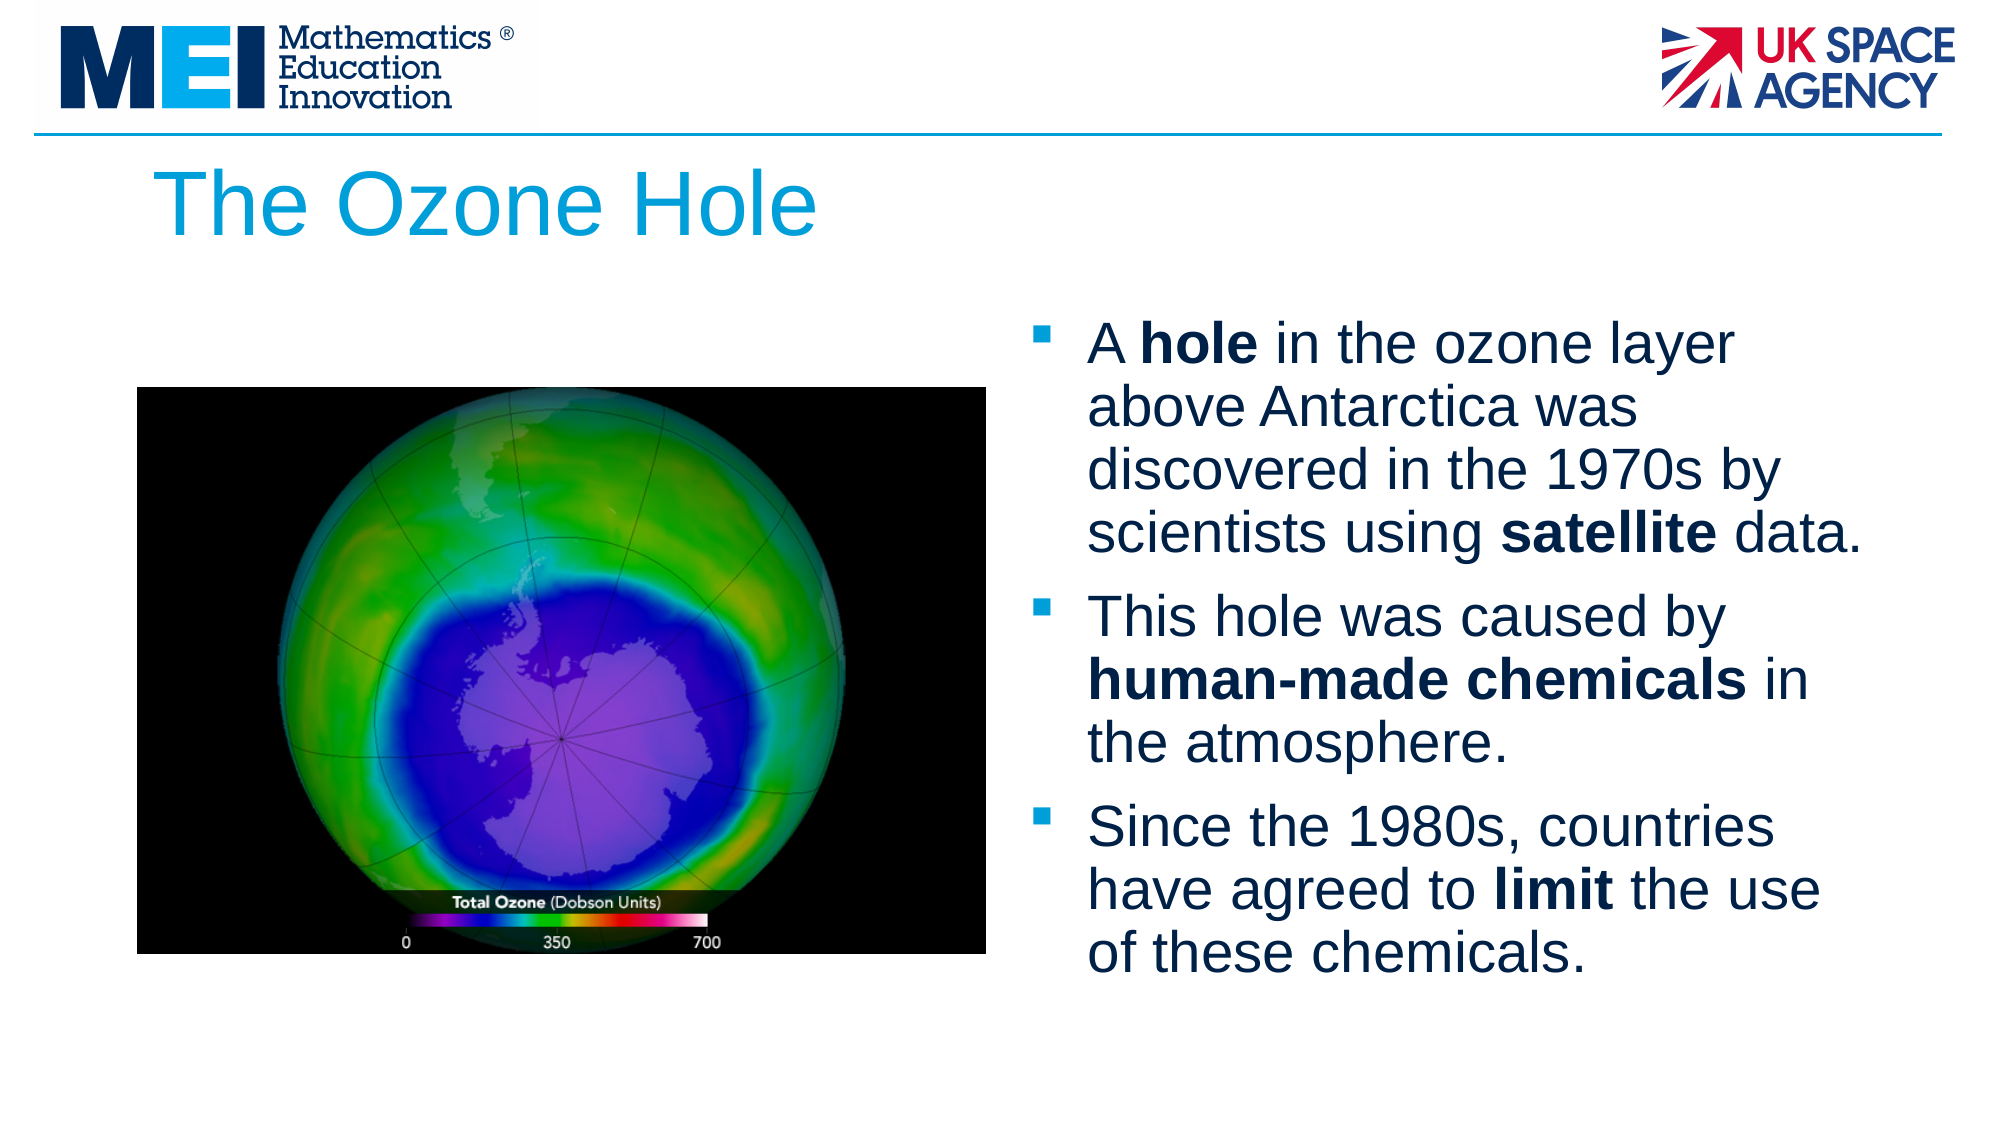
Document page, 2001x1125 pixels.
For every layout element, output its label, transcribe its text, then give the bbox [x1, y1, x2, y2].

list A hole in the ozone layer above Antarctica was discovered in the 1970s by scientists using satellite data. This hole was caused by human-made chemicals in the atmosphere. Since the 1980s, countries have agreed to limit the use of these chemicals. [1014, 306, 1902, 1035]
title The Ozone Hole [137, 148, 1863, 271]
picture [34, 0, 540, 132]
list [137, 387, 986, 954]
picture [1647, 0, 1966, 130]
